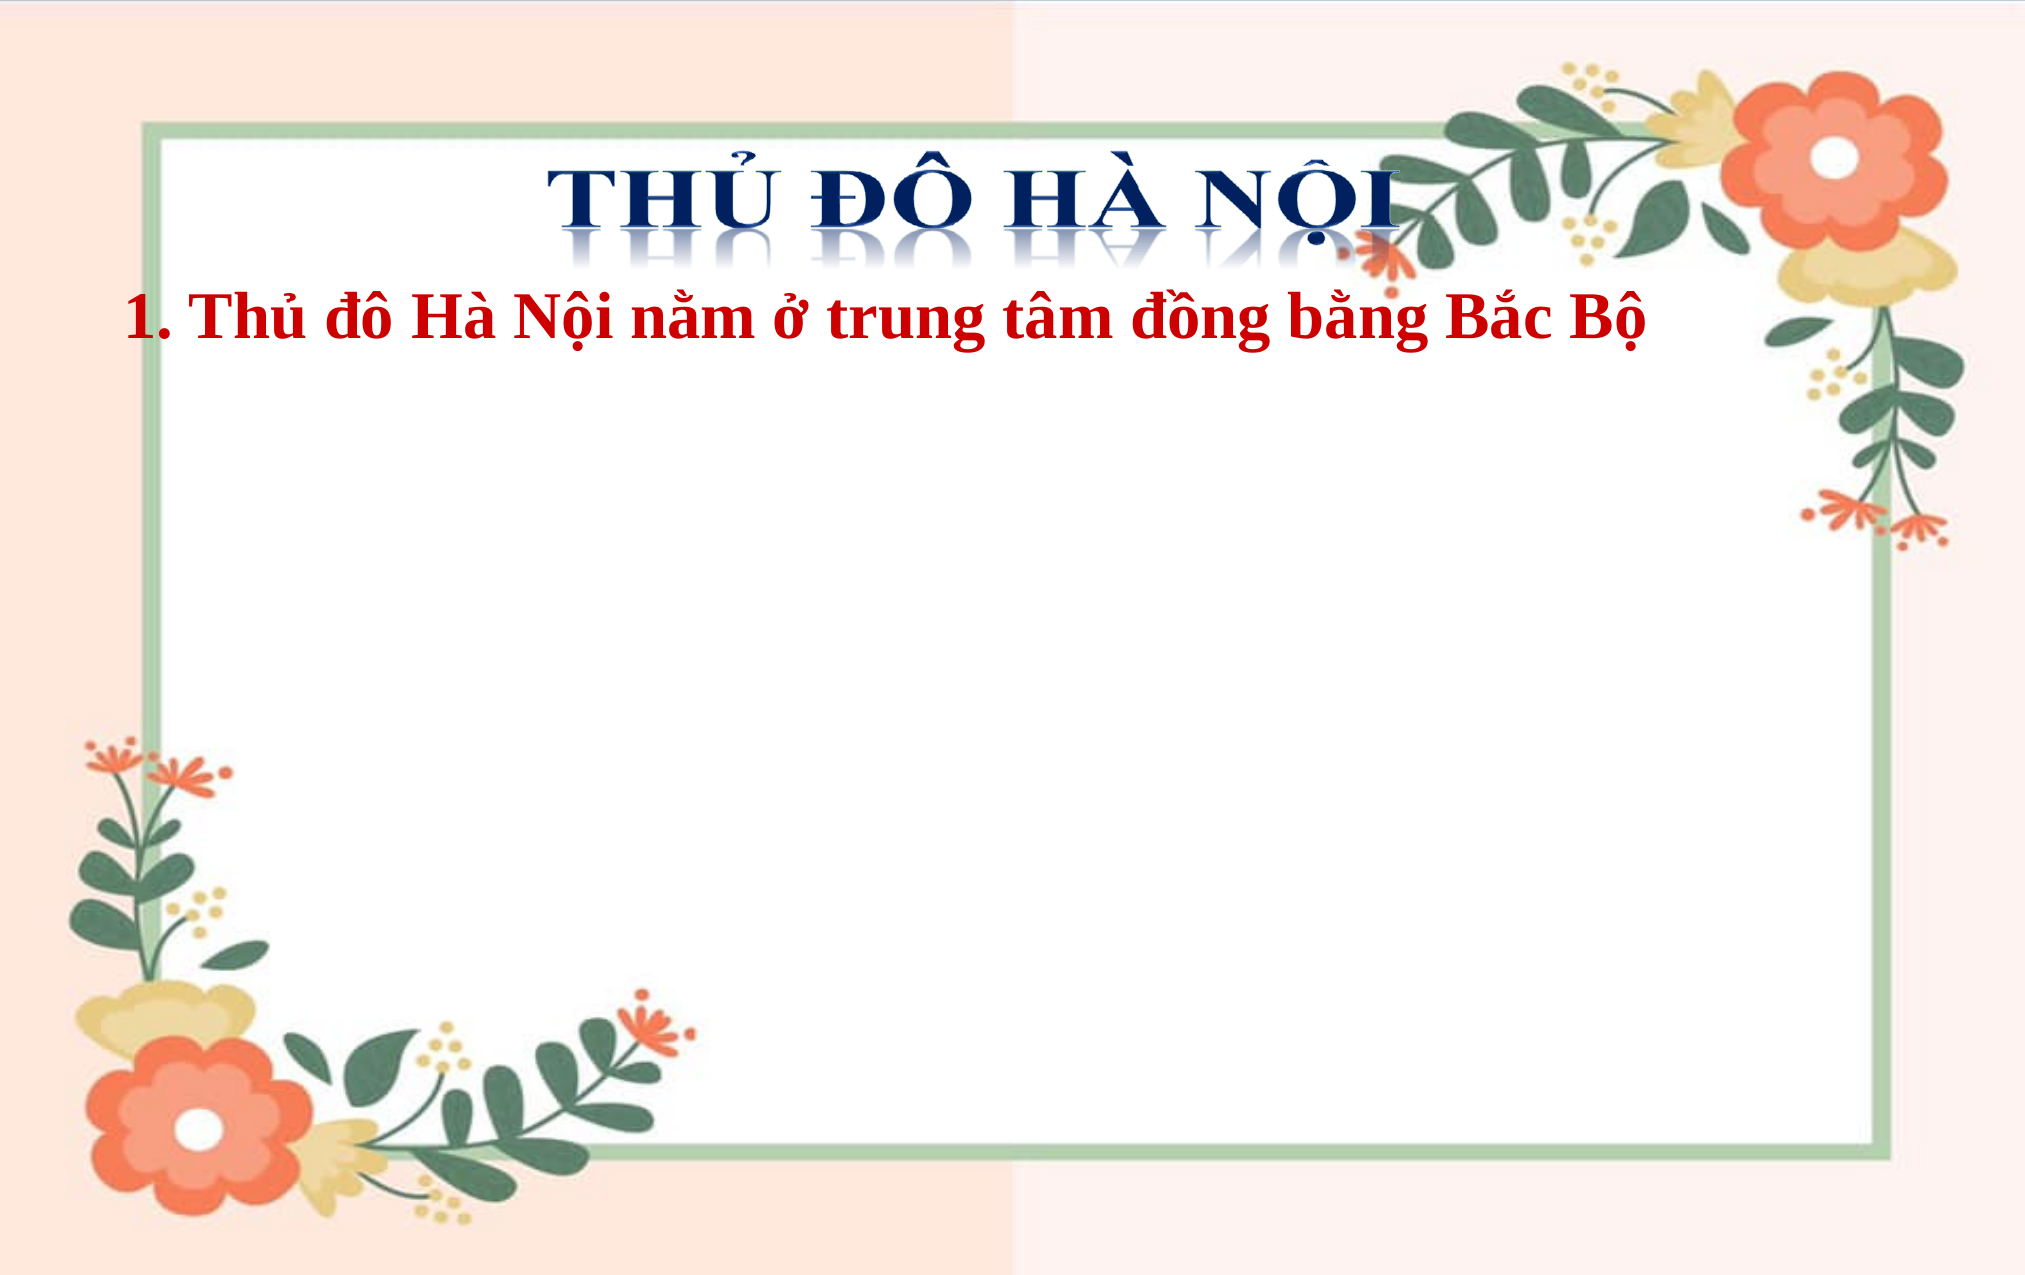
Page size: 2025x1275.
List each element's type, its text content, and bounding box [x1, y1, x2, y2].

text_box 1. Thủ đô Hà Nội nằm ở trung tâm đồng bằng Bắc Bộ [105, 263, 1838, 362]
picture [0, 0, 2025, 1275]
